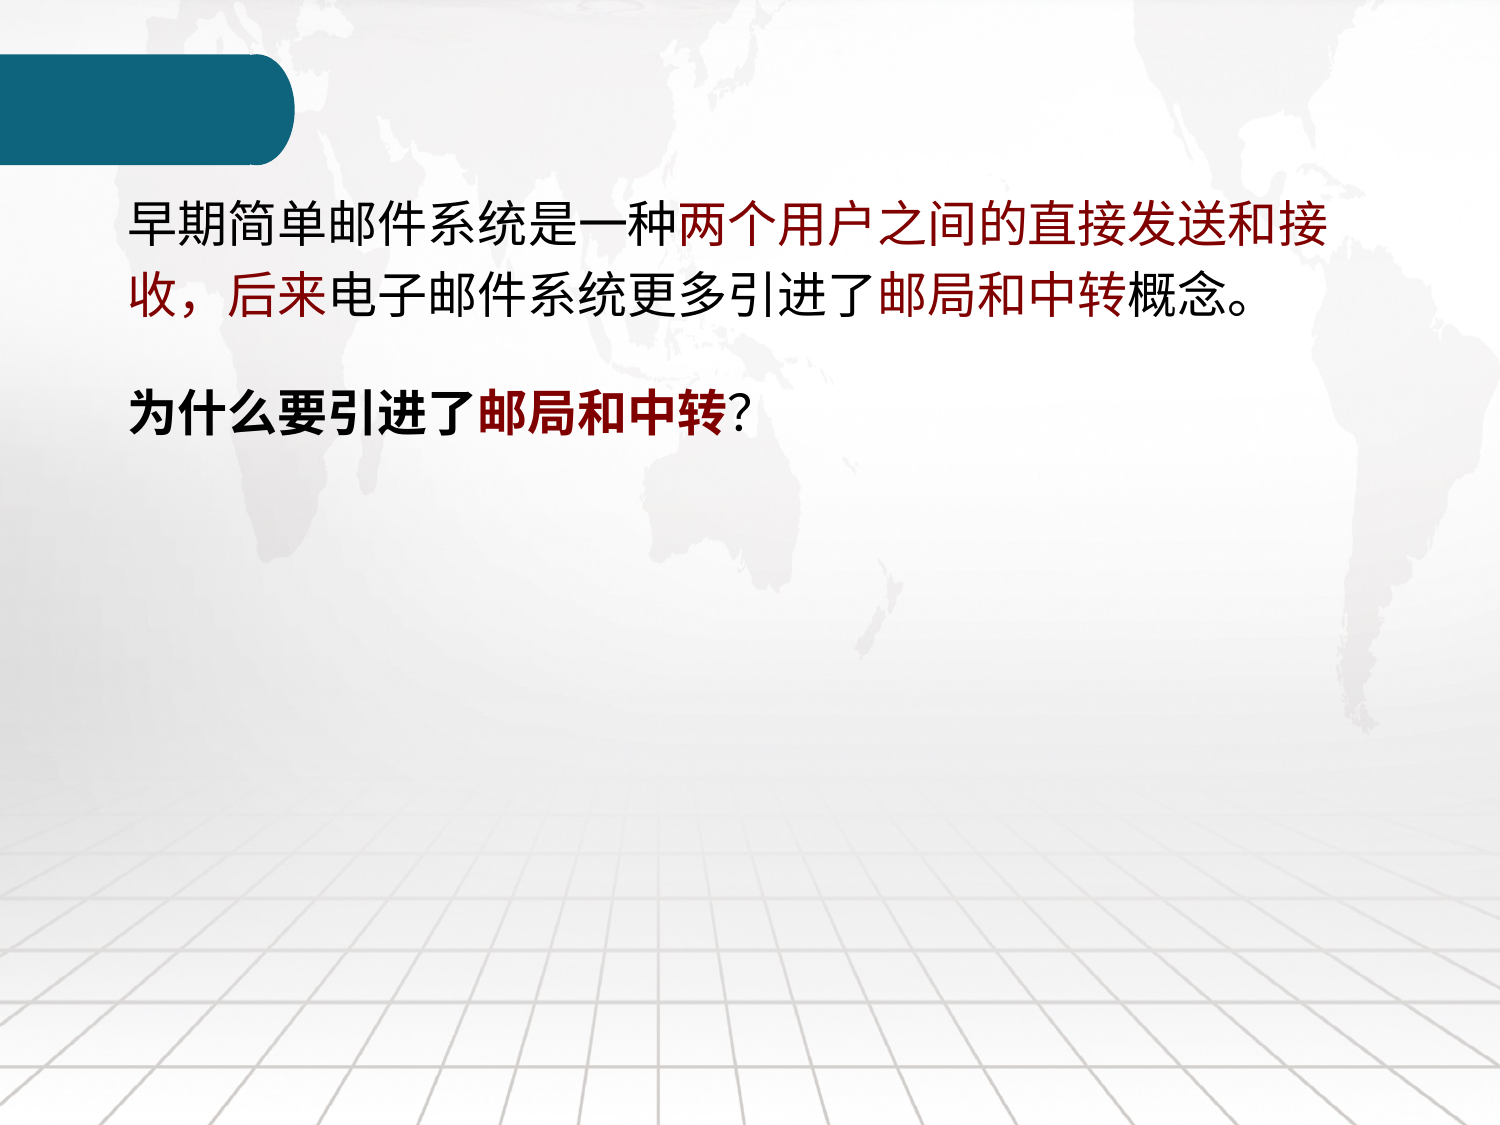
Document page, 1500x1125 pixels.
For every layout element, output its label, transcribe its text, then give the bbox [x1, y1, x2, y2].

text_box 为什么要引进了邮局和中转？ [112, 361, 1388, 449]
text_box 早期简单邮件系统是一种两个用户之间的直接发送和接收，后来电子邮件系统更多引进了邮局和中转概念。 [113, 172, 1389, 332]
picture [0, 0, 1500, 1125]
